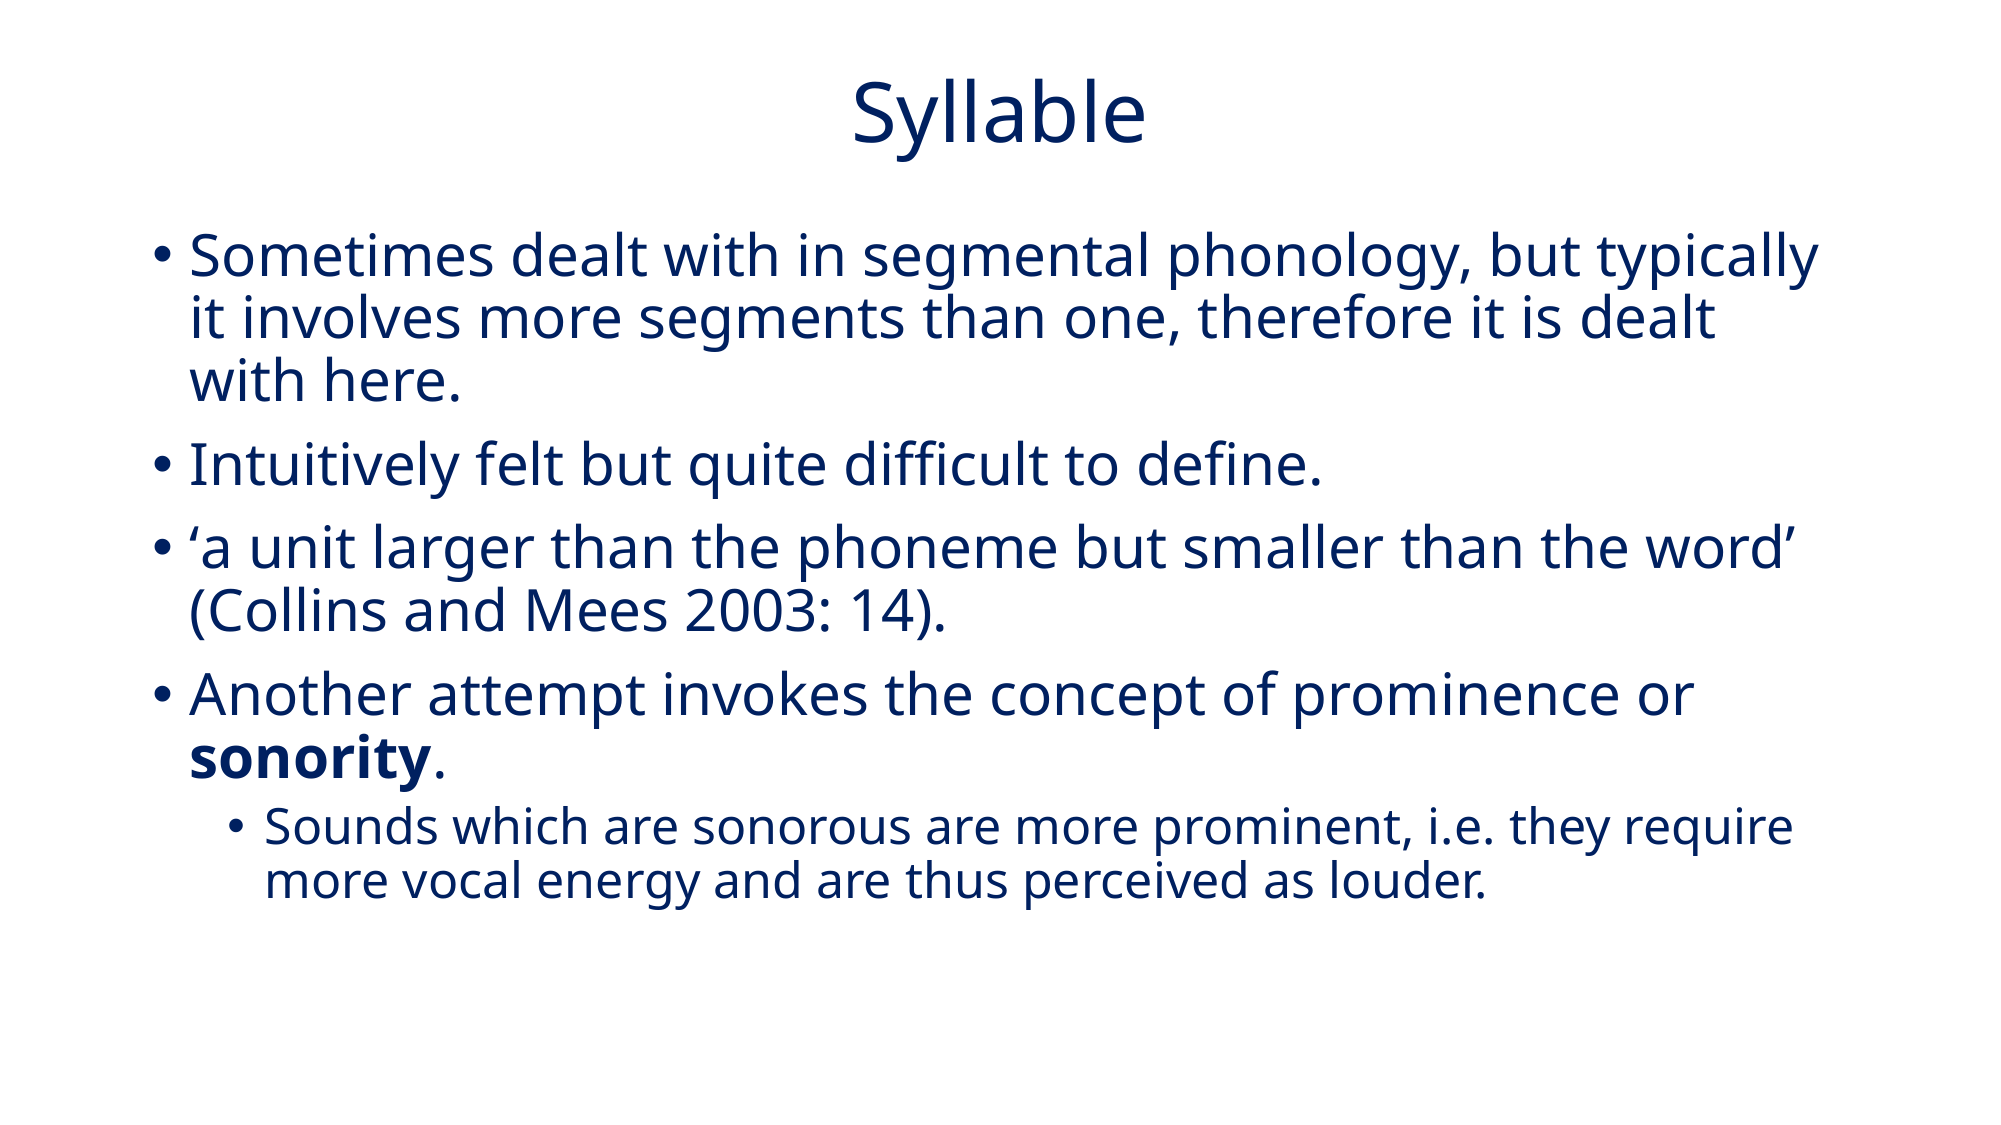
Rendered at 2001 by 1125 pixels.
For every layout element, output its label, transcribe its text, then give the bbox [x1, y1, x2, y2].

title Syllable [137, 59, 1863, 171]
list Sometimes dealt with in segmental phonology, but typically it involves more segments than one, therefore it is dealt with here. Intuitively felt but quite difficult to define. ‘a unit larger than the phoneme but smaller than the word’ (Collins and Mees 2003: 14). Another attempt invokes the concept of prominence or sonority. Sounds which are sonorous are more prominent, i.e. they require more vocal energy and are thus perceived as louder. [137, 218, 1863, 1014]
